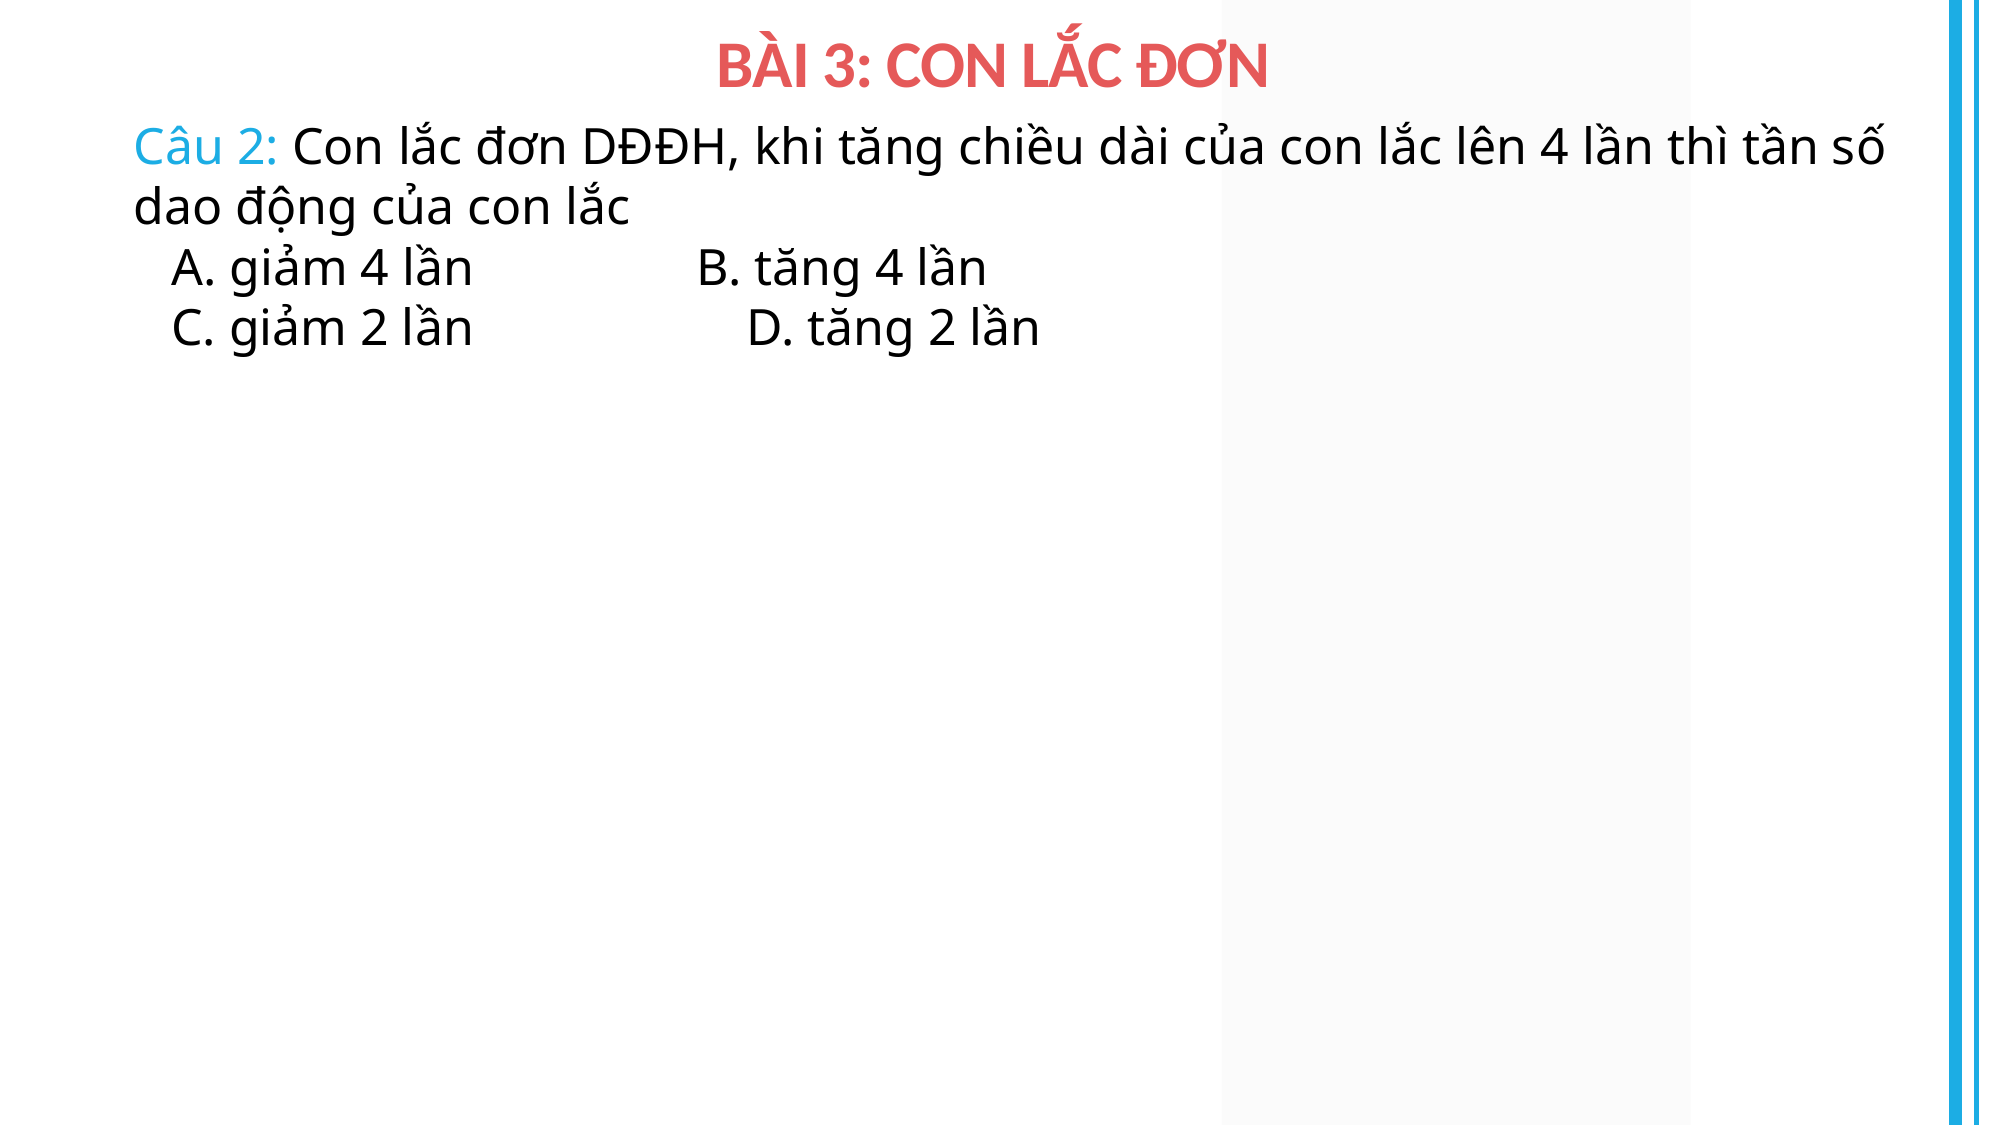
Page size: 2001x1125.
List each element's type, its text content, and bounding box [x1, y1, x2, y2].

text_box BÀI 3: CON LẮC ĐƠN [701, 0, 1388, 107]
text_box Câu 2: Con lắc đơn DĐĐH, khi tăng chiều dài của con lắc lên 4 lần thì tần số dao động của con lắc A. giảm 4 lần B. tăng 4 lần C. giảm 2 lần D. tăng 2 lần [119, 107, 1949, 363]
